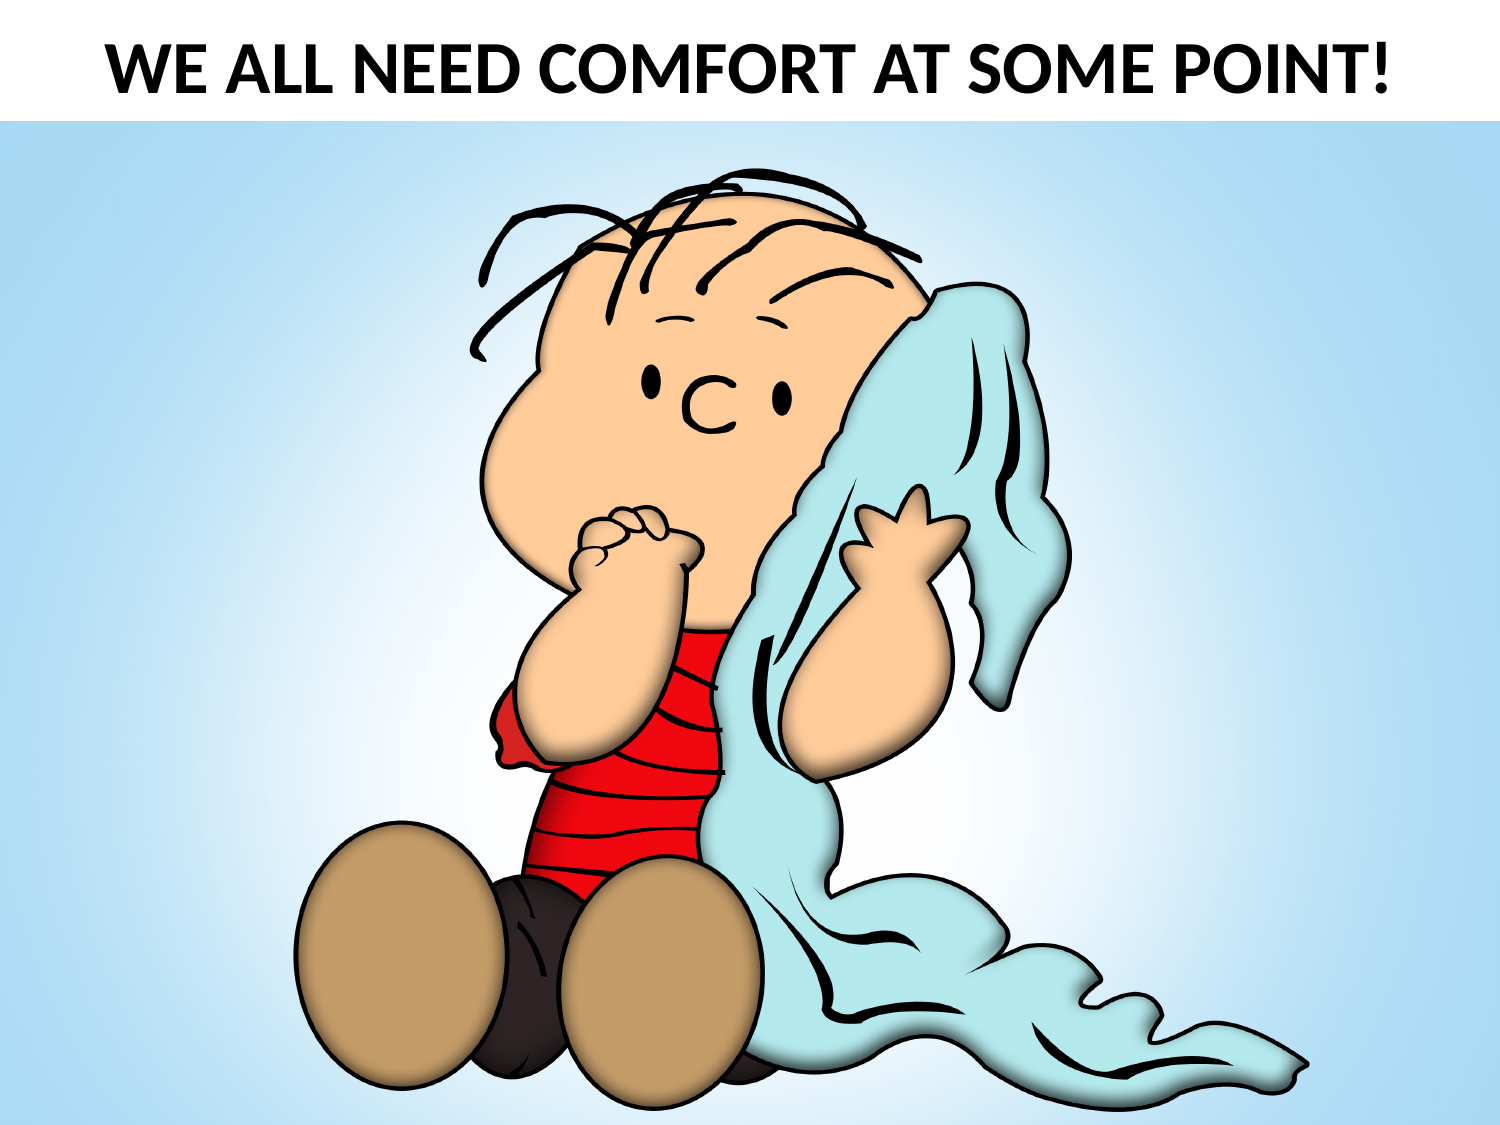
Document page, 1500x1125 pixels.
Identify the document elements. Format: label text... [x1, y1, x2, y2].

picture [0, 121, 1500, 1125]
text_box WE ALL NEED COMFORT AT SOME POINT! [0, 11, 1500, 117]
